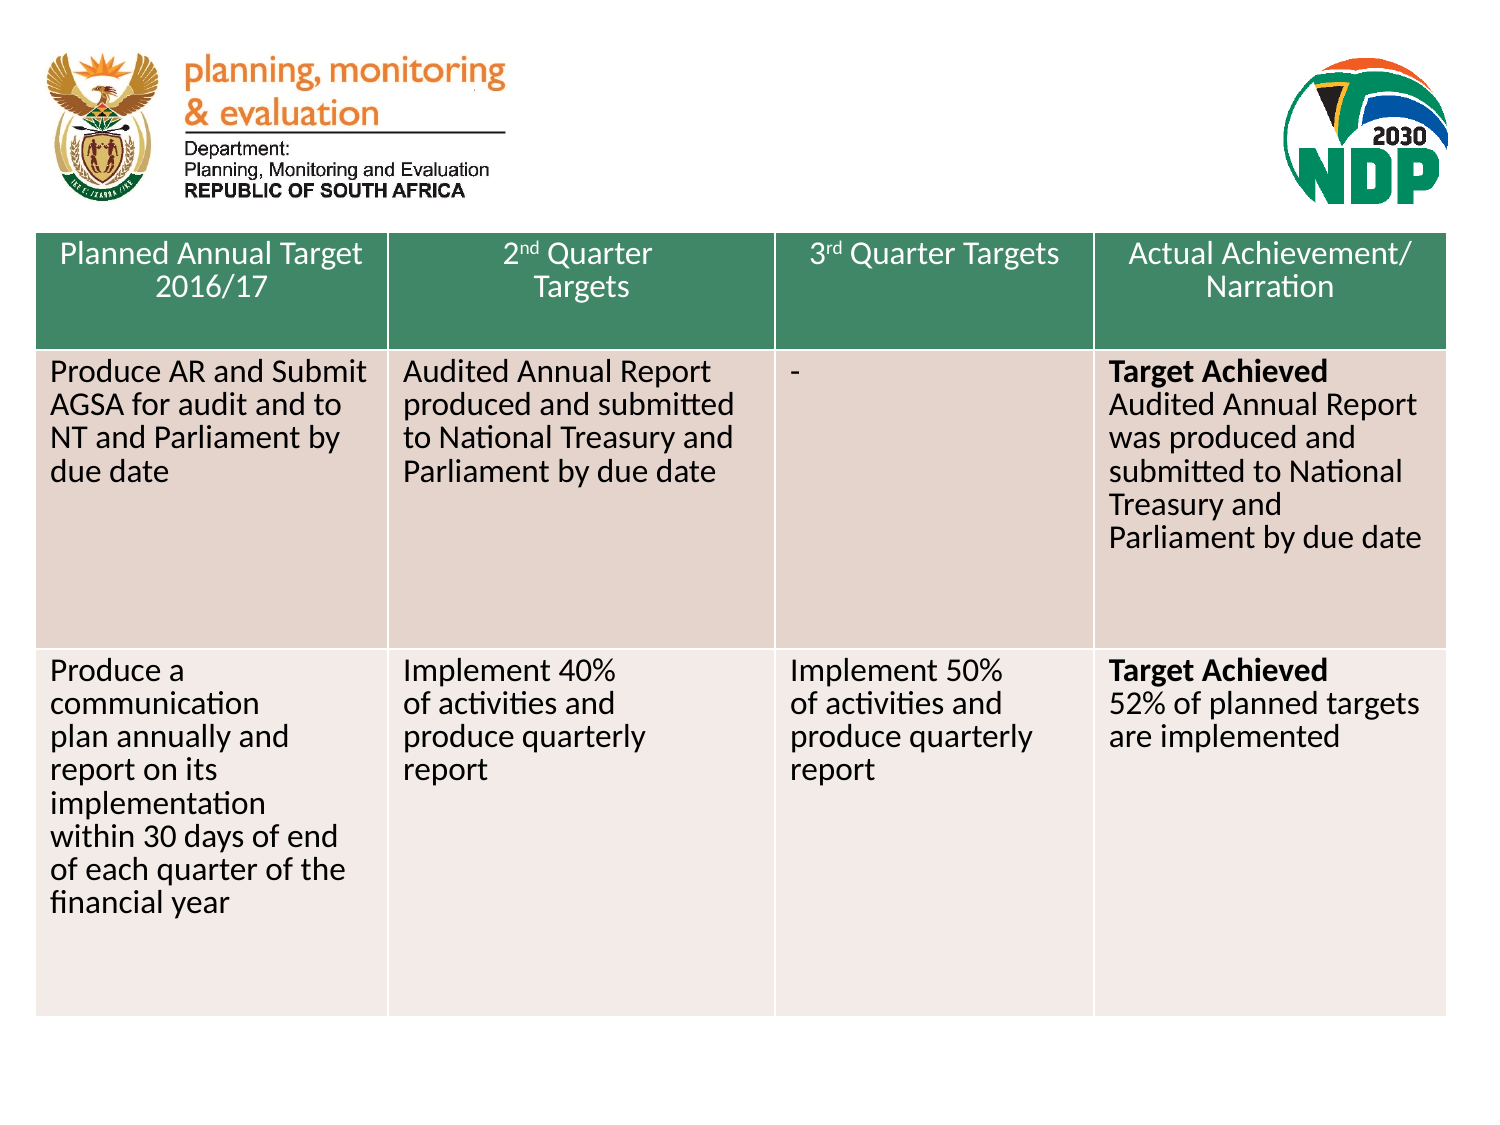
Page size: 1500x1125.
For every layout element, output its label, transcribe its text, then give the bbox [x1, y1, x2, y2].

text_box [17, 19, 1495, 917]
table_cell - [776, 351, 1093, 648]
table_header Planned Annual Target 2016/17 [36, 233, 387, 349]
table_cell Produce a communication plan annually and report on its implementation within 30 days of end of each quarter of the financial year [36, 650, 387, 1016]
table_header Actual Achievement/ Narration [1095, 233, 1446, 349]
table_cell Target Achieved Audited Annual Report was produced and submitted to National Treasury and Parliament by due date [1095, 351, 1446, 648]
table_cell Implement 50% of activities and produce quarterly report [776, 650, 1093, 1016]
table_header 3rd Quarter Targets [776, 233, 1093, 349]
table_cell Implement 40% of activities and produce quarterly report [389, 650, 774, 1016]
table_cell Target Achieved 52% of planned targets are implemented [1095, 650, 1446, 1016]
table_cell Audited Annual Report produced and submitted to National Treasury and Parliament by due date [389, 351, 774, 648]
table_cell Produce AR and Submit AGSA for audit and to NT and Parliament by due date [36, 351, 387, 648]
table_header 2nd Quarter Targets [389, 233, 774, 349]
